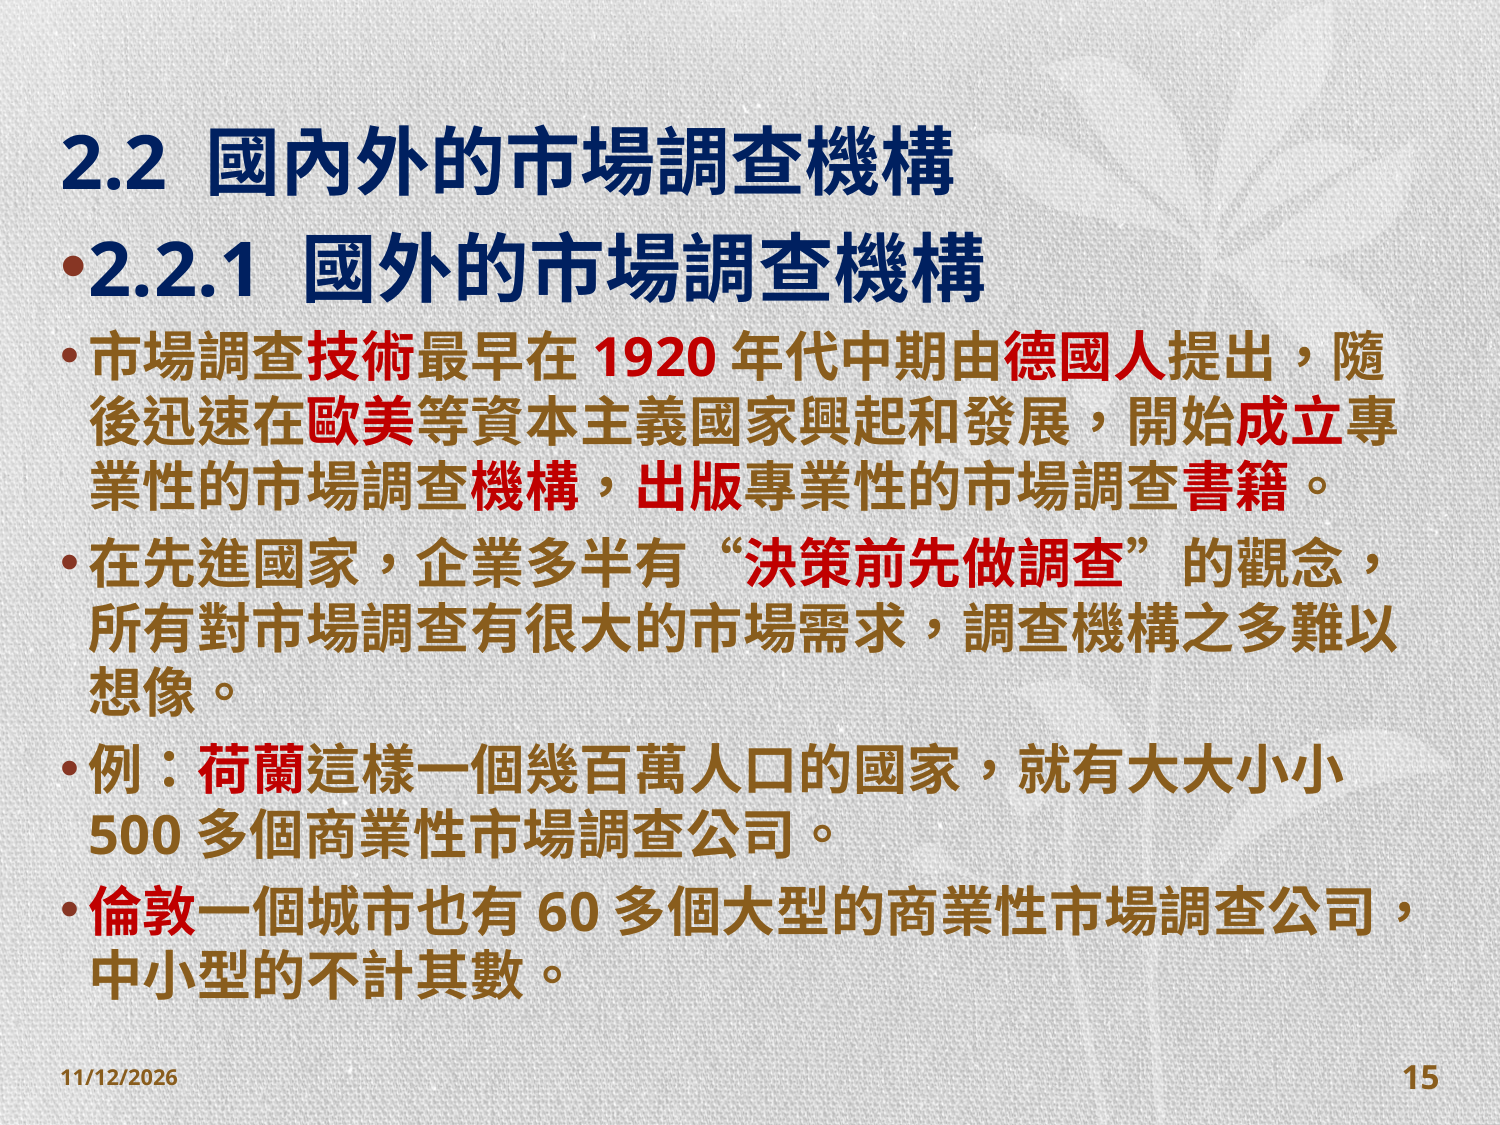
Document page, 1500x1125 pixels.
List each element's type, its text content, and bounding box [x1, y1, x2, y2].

list 2.2.1 國外的市場調查機構 市場調查技術最早在1920年代中期由德國人提出，隨後迅速在歐美等資本主義國家興起和發展，開始成立專業性的市場調查機構，出版專業性的市場調查書籍。 在先進國家，企業多半有“決策前先做調查”的觀念，所有對市場調查有很大的市場需求，調查機構之多難以想像。 例：荷蘭這樣一個幾百萬人口的國家，就有大大小小500多個商業性市場調查公司。 倫敦一個城市也有60多個大型的商業性市場調查公司，中小型的不計其數。 [45, 213, 1455, 1023]
slide_number 15 [1310, 1054, 1455, 1103]
title 2.2 國內外的市場調查機構 [45, 37, 1455, 213]
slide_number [45, 1054, 396, 1103]
